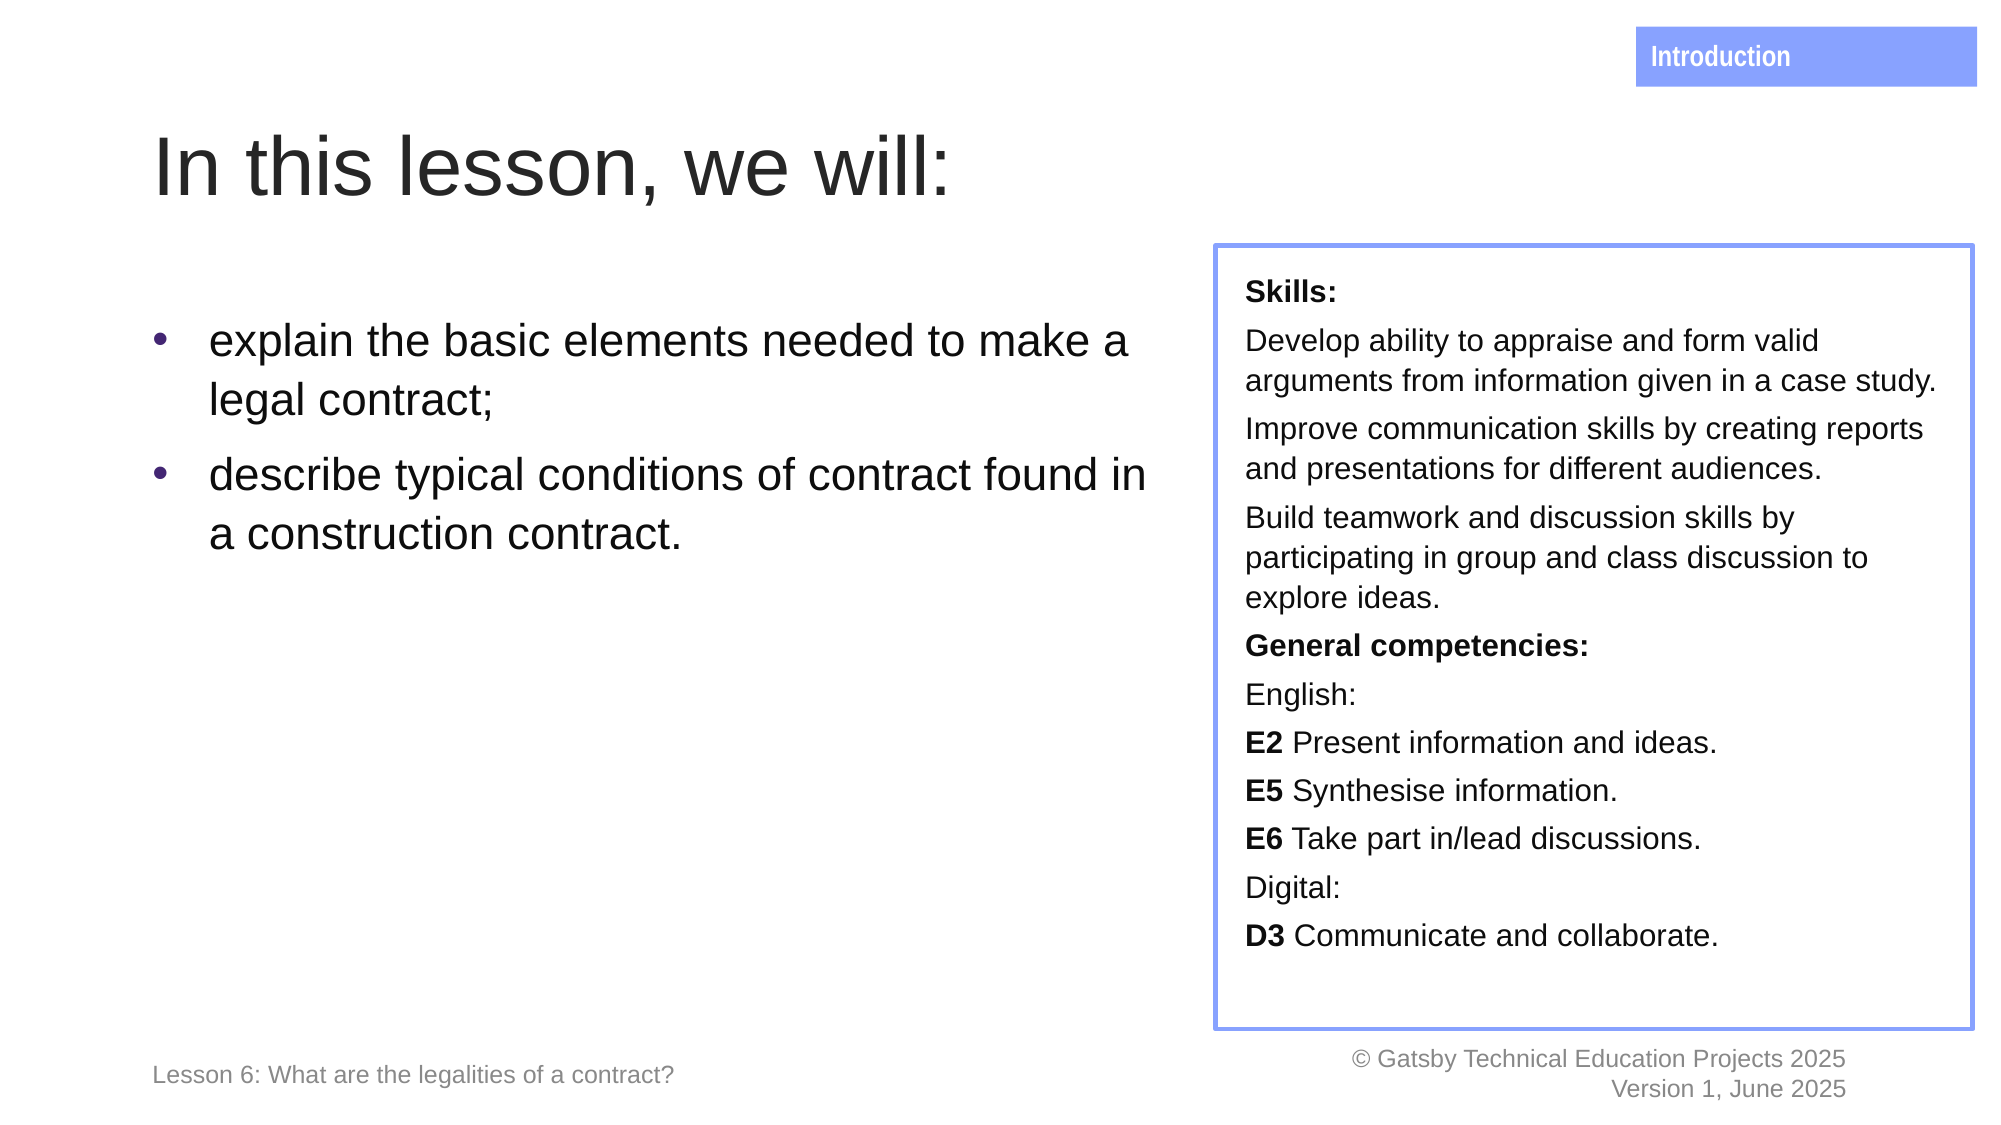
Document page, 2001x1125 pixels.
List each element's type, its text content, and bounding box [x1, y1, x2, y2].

list Skills: Develop ability to appraise and form valid arguments from information given in a case study. Improve communication skills by creating reports and presentations for different audiences. Build teamwork and discussion skills by participating in group and class discussion to explore ideas. General competencies: English: E2 Present information and ideas. E5 Synthesise information. E6 Take part in/lead discussions. Digital: D3 Communicate and collaborate. [1213, 243, 1975, 1031]
list Introduction [1636, 26, 1978, 87]
title In this lesson, we will: [137, 59, 1863, 278]
list Lesson 6: What are the legalities of a contract? [137, 1042, 829, 1103]
list explain the basic elements needed to make a legal contract; describe typical conditions of contract found in a construction contract. [137, 299, 1188, 1014]
